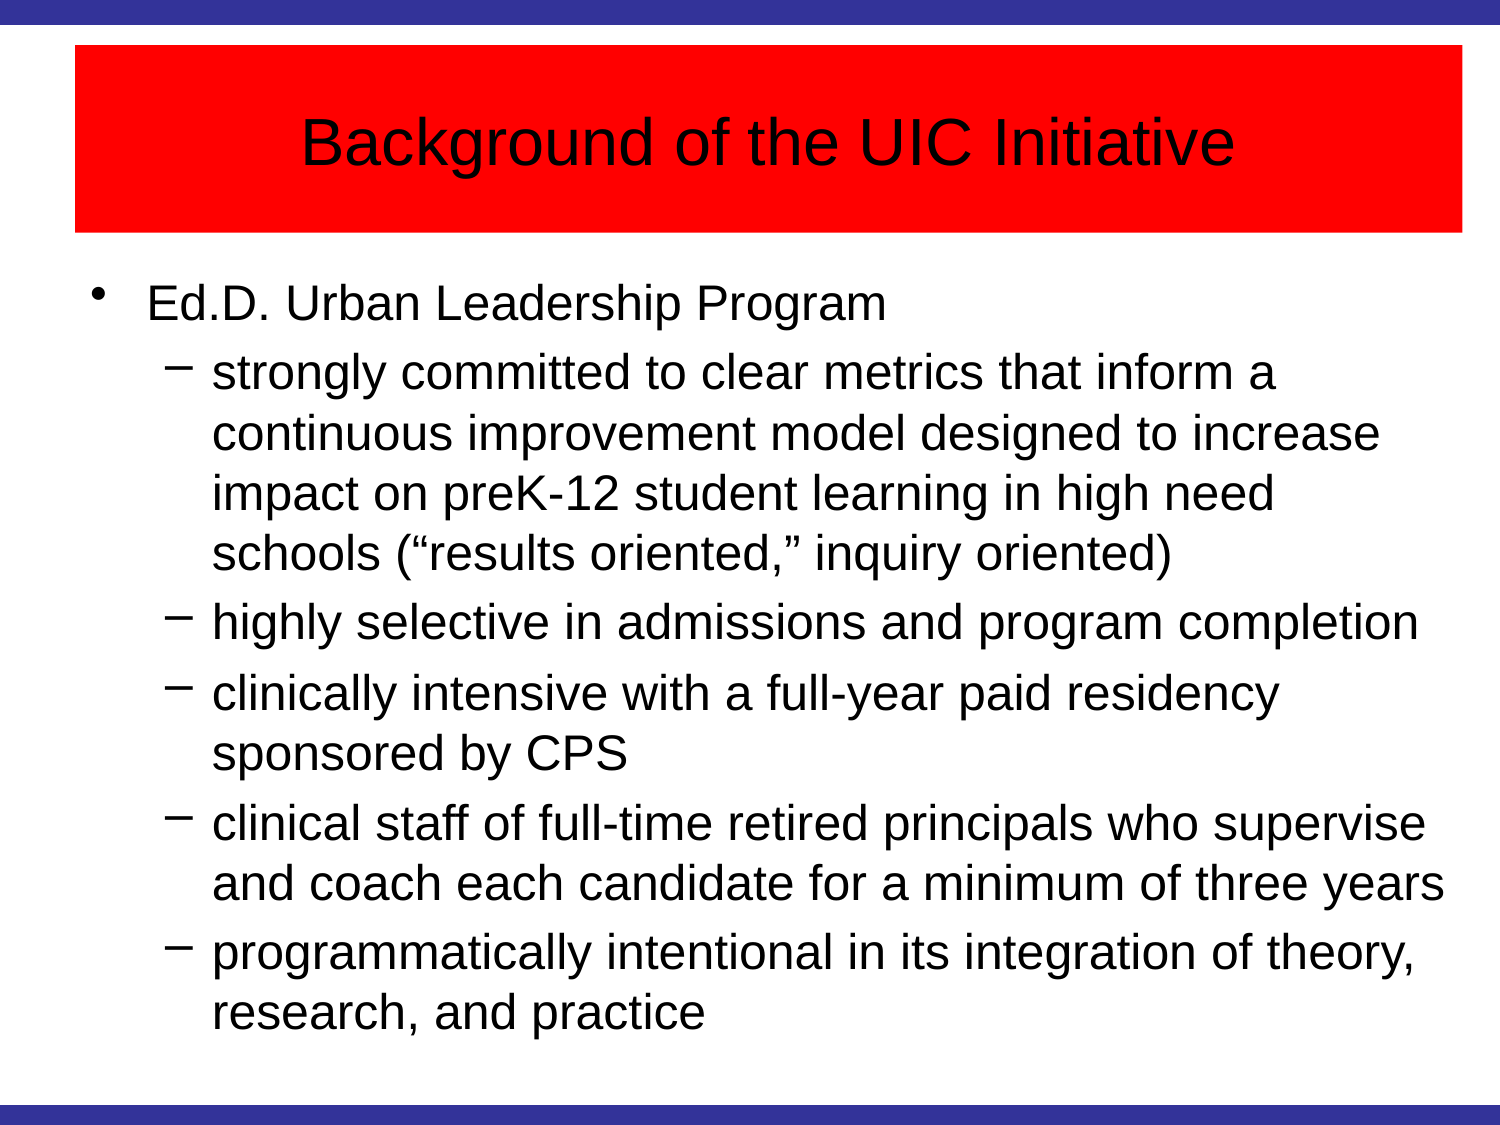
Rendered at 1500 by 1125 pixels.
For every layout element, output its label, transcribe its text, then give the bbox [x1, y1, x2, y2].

list Ed.D. Urban Leadership Program strongly committed to clear metrics that inform a continuous improvement model designed to increase impact on preK-12 student learning in high need schools (“results oriented,” inquiry oriented) highly selective in admissions and program completion clinically intensive with a full-year paid residency sponsored by CPS clinical staff of full-time retired principals who supervise and coach each candidate for a minimum of three years programmatically intentional in its integration of theory, research, and practice [74, 262, 1463, 1101]
text_box [0, 1105, 1500, 1125]
text_box [0, 0, 1500, 25]
title Background of the UIC Initiative [74, 44, 1463, 233]
